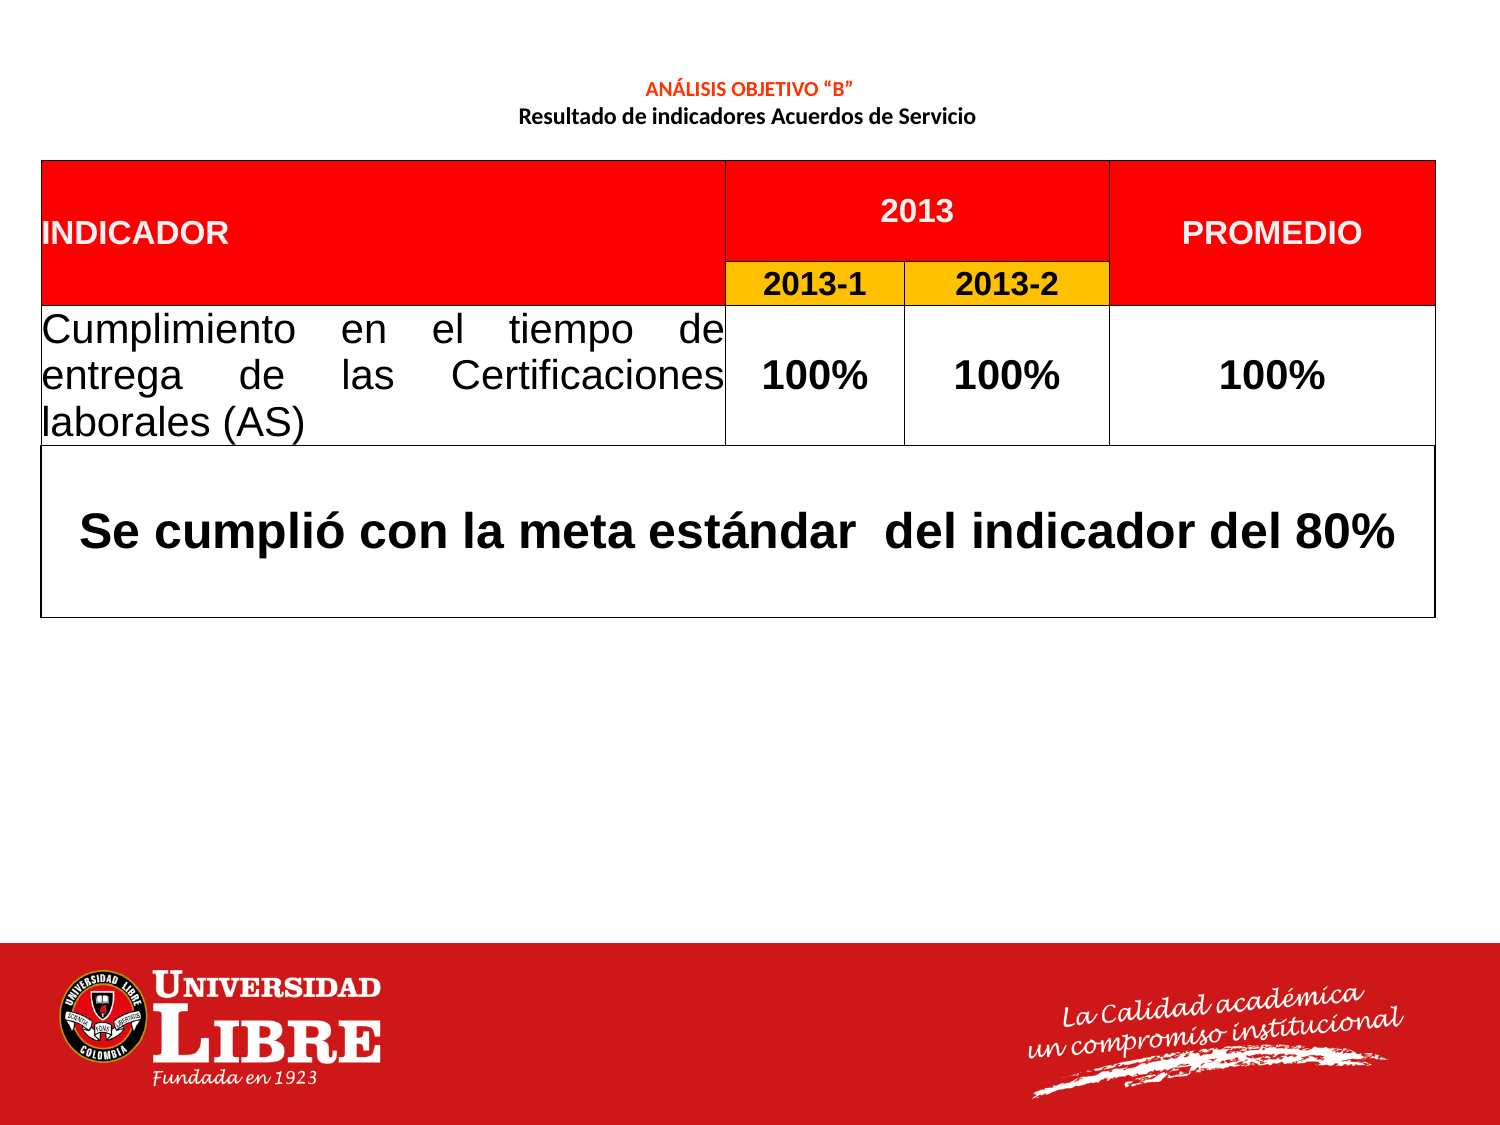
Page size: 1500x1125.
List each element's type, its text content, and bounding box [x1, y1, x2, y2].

table_header PROMEDIO [1110, 161, 1435, 305]
table_cell 100% [905, 306, 1109, 445]
table_header INDICADOR [42, 161, 725, 305]
title ANÁLISIS OBJETIVO “B” Resultado de indicadores Acuerdos de Servicio [75, 66, 1425, 160]
table_cell Cumplimiento en el tiempo de entrega de las Certificaciones laborales (AS) [42, 306, 725, 445]
table_cell Se cumplió con la meta estándar del indicador del 80% [42, 446, 1434, 617]
table_header 2013 [726, 161, 1109, 261]
table_cell 100% [726, 306, 904, 445]
table_cell 2013-2 [905, 262, 1109, 305]
picture [0, 943, 1500, 1125]
table_cell 100% [1110, 306, 1435, 445]
table_cell 2013-1 [726, 262, 904, 305]
